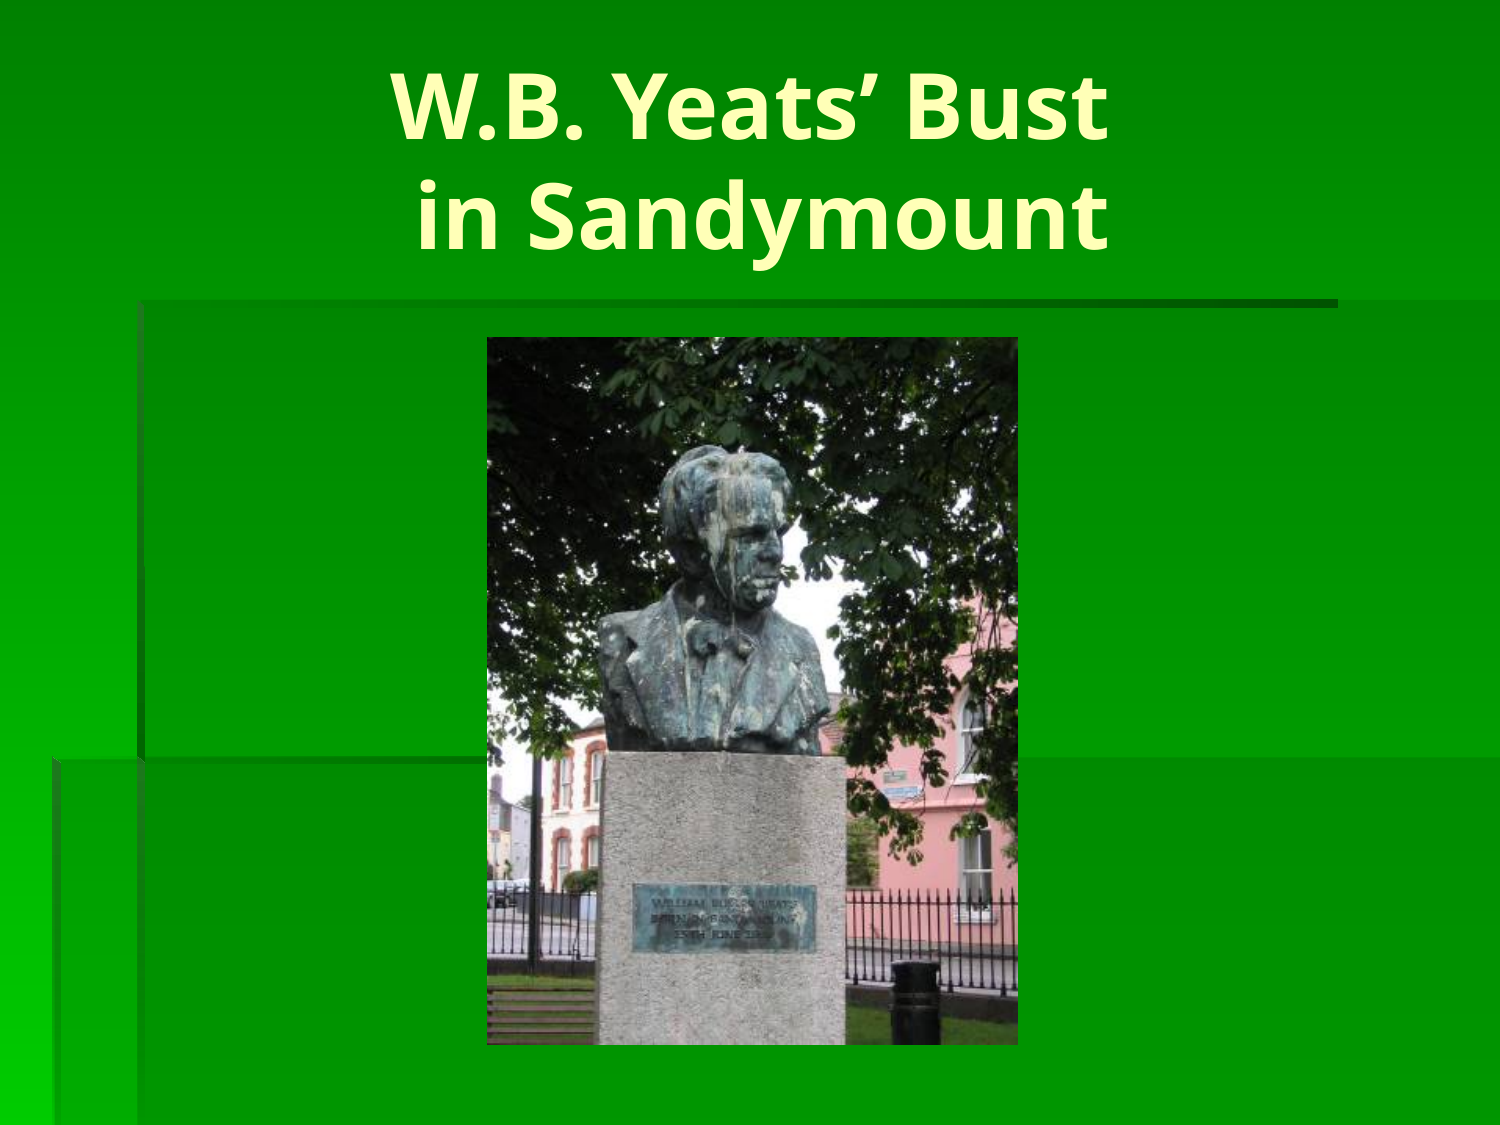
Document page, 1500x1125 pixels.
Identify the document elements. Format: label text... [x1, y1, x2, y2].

title W.B. Yeats’ Bust in Sandymount [75, 40, 1451, 275]
picture [487, 337, 1018, 1045]
